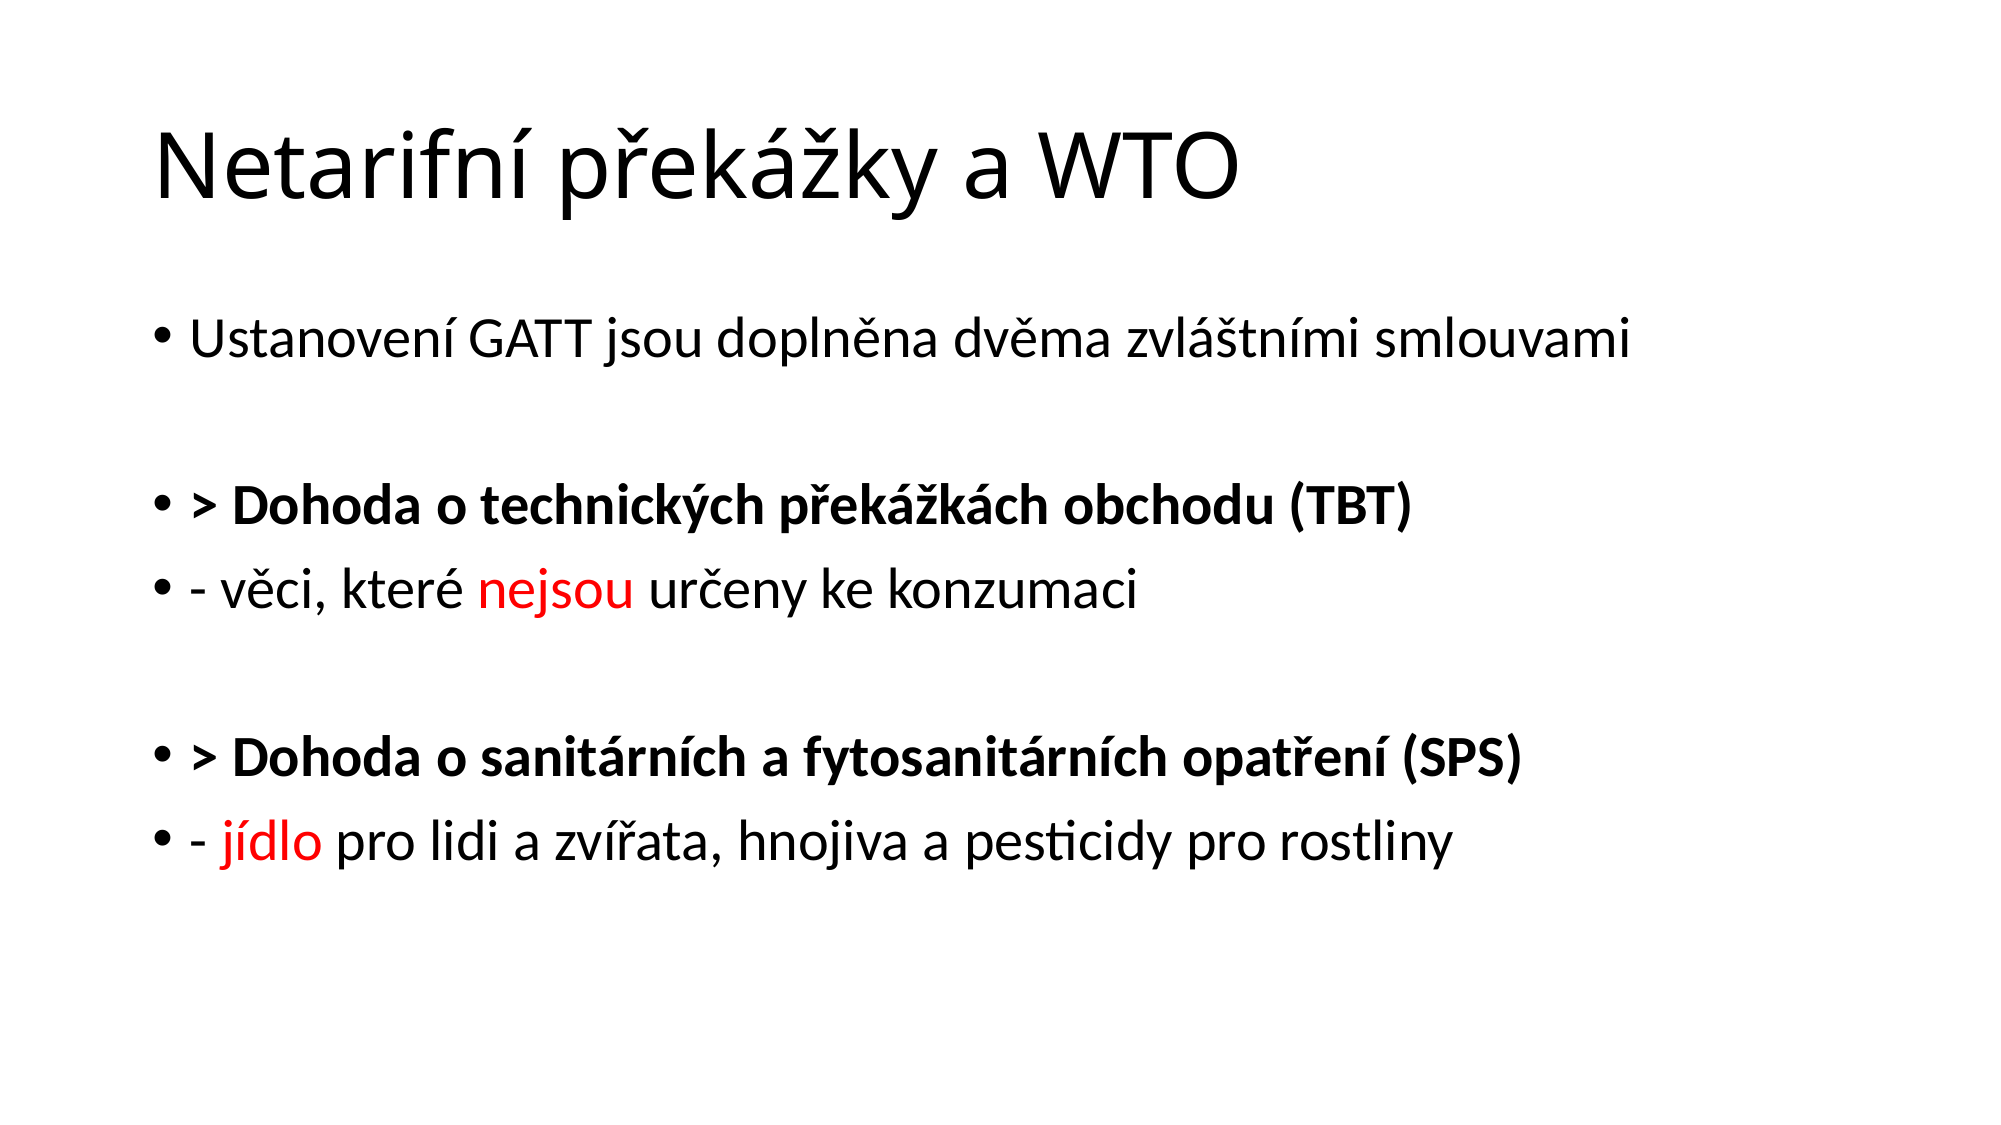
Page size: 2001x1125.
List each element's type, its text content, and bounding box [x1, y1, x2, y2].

title Netarifní překážky a WTO [137, 59, 1863, 278]
list Ustanovení GATT jsou doplněna dvěma zvláštními smlouvami > Dohoda o technických překážkách obchodu (TBT) - věci, které nejsou určeny ke konzumaci > Dohoda o sanitárních a fytosanitárních opatření (SPS) - jídlo pro lidi a zvířata, hnojiva a pesticidy pro rostliny [137, 299, 1863, 1014]
